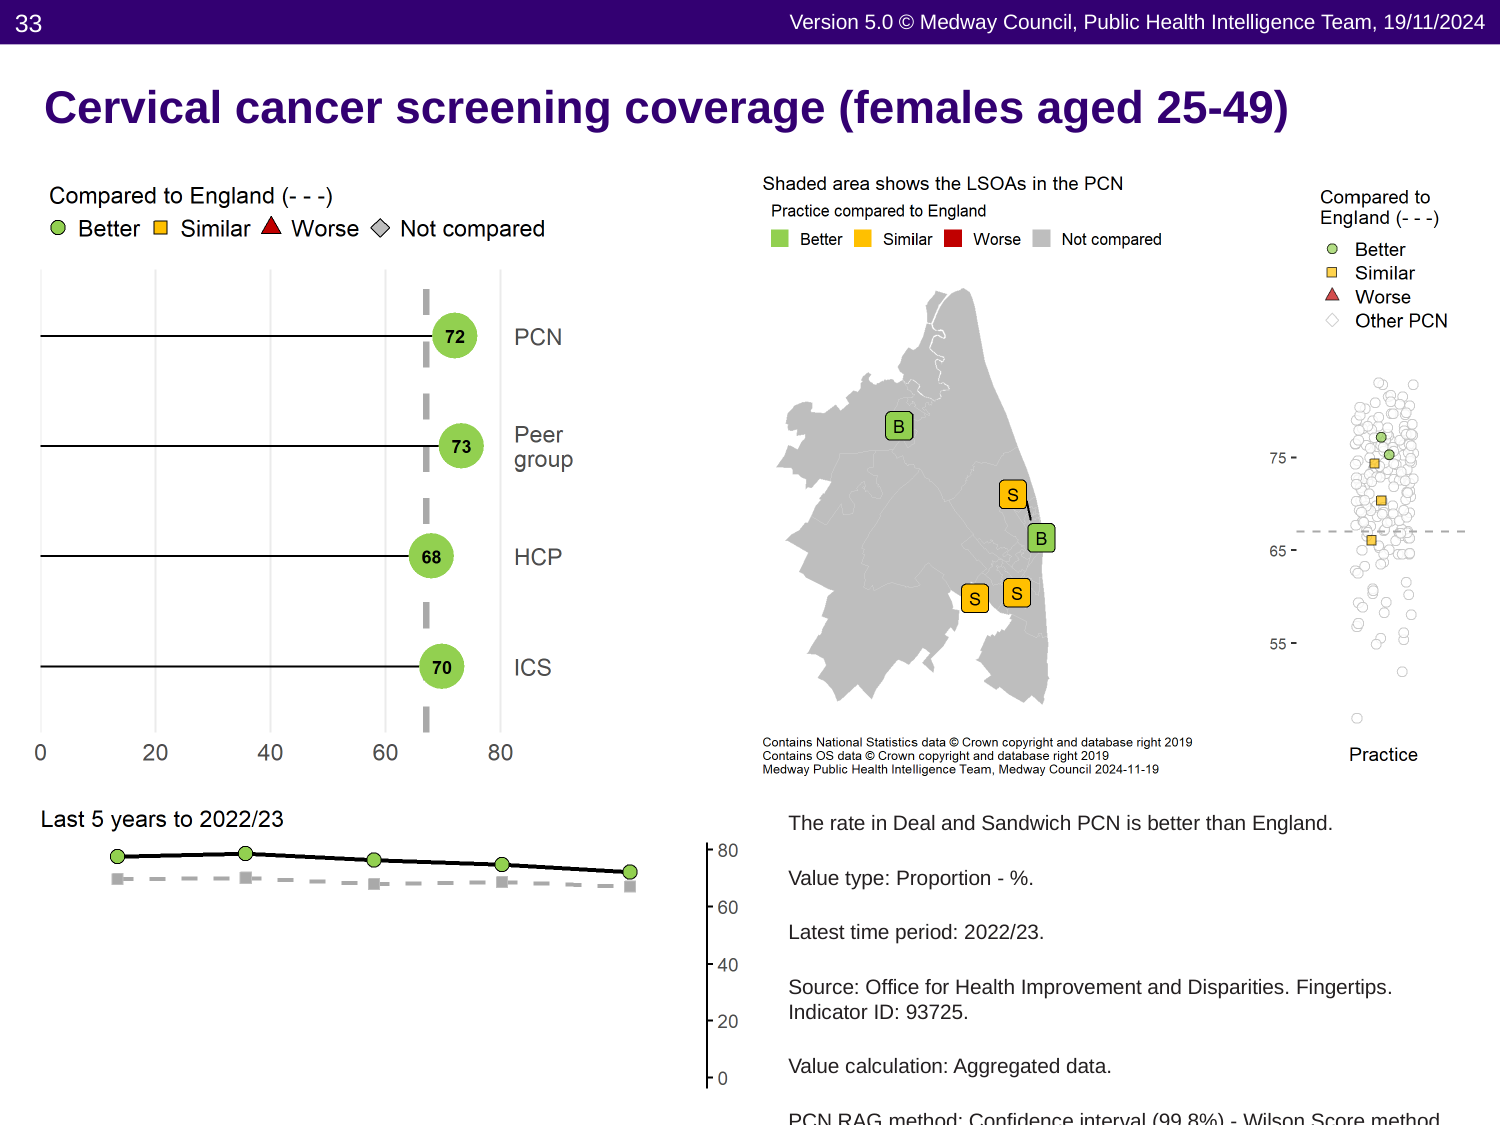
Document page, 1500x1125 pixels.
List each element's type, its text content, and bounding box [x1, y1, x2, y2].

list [605, 164, 1221, 776]
title Cervical cancer screening coverage (females aged 25-49) [29, 70, 1471, 138]
list The rate in Deal and Sandwich PCN is better than England. Value type: Proportion - %. Latest time period: 2022/23. Source: Office for Health Improvement and Disparities. Fingertips. Indicator ID: 93725. Value calculation: Aggregated data. PCN RAG method: Confidence interval (99.8%) - Wilson Score method. Small area type: Practice. [773, 802, 1483, 1106]
list Version 5.0 © Medway Council, Public Health Intelligence Team, 19/11/2024 [419, 0, 1500, 43]
list 33 [0, 0, 95, 95]
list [1233, 164, 1483, 776]
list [29, 798, 751, 1107]
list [29, 164, 585, 776]
